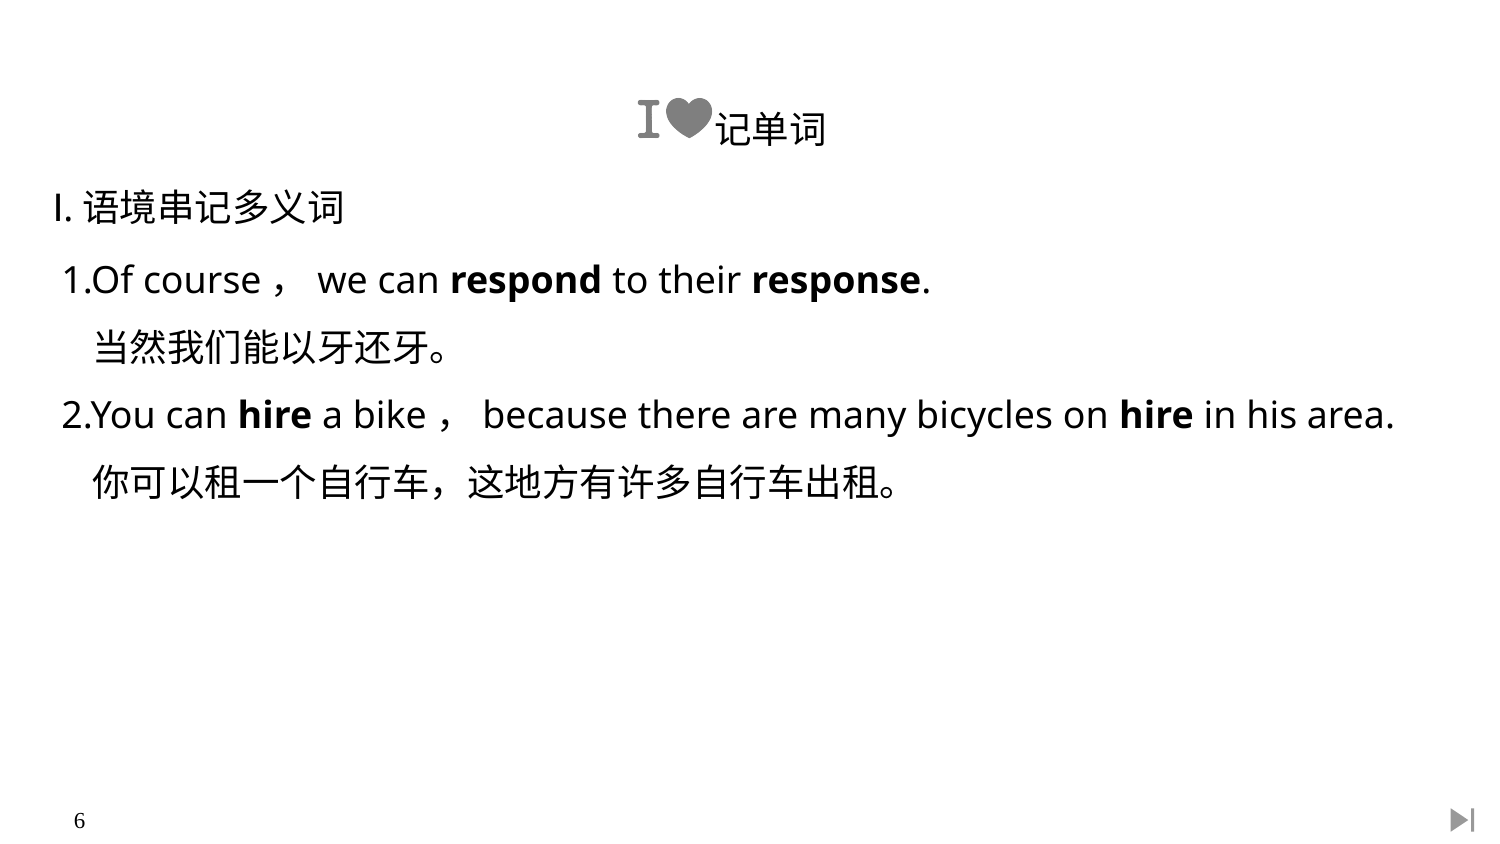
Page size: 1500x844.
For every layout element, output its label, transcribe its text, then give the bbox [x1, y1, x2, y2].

text_box 记单词 [702, 78, 839, 157]
picture [635, 97, 714, 140]
text_box Ⅰ.语境串记多义词 [41, 156, 1424, 235]
text_box 1.Of course，we can respond to their response. 当然我们能以牙还牙。 2.You can hire a bike，because there are many bicycles on hire in his area. 你可以租一个自行车，这地方有许多自行车出租。 [50, 228, 1433, 510]
